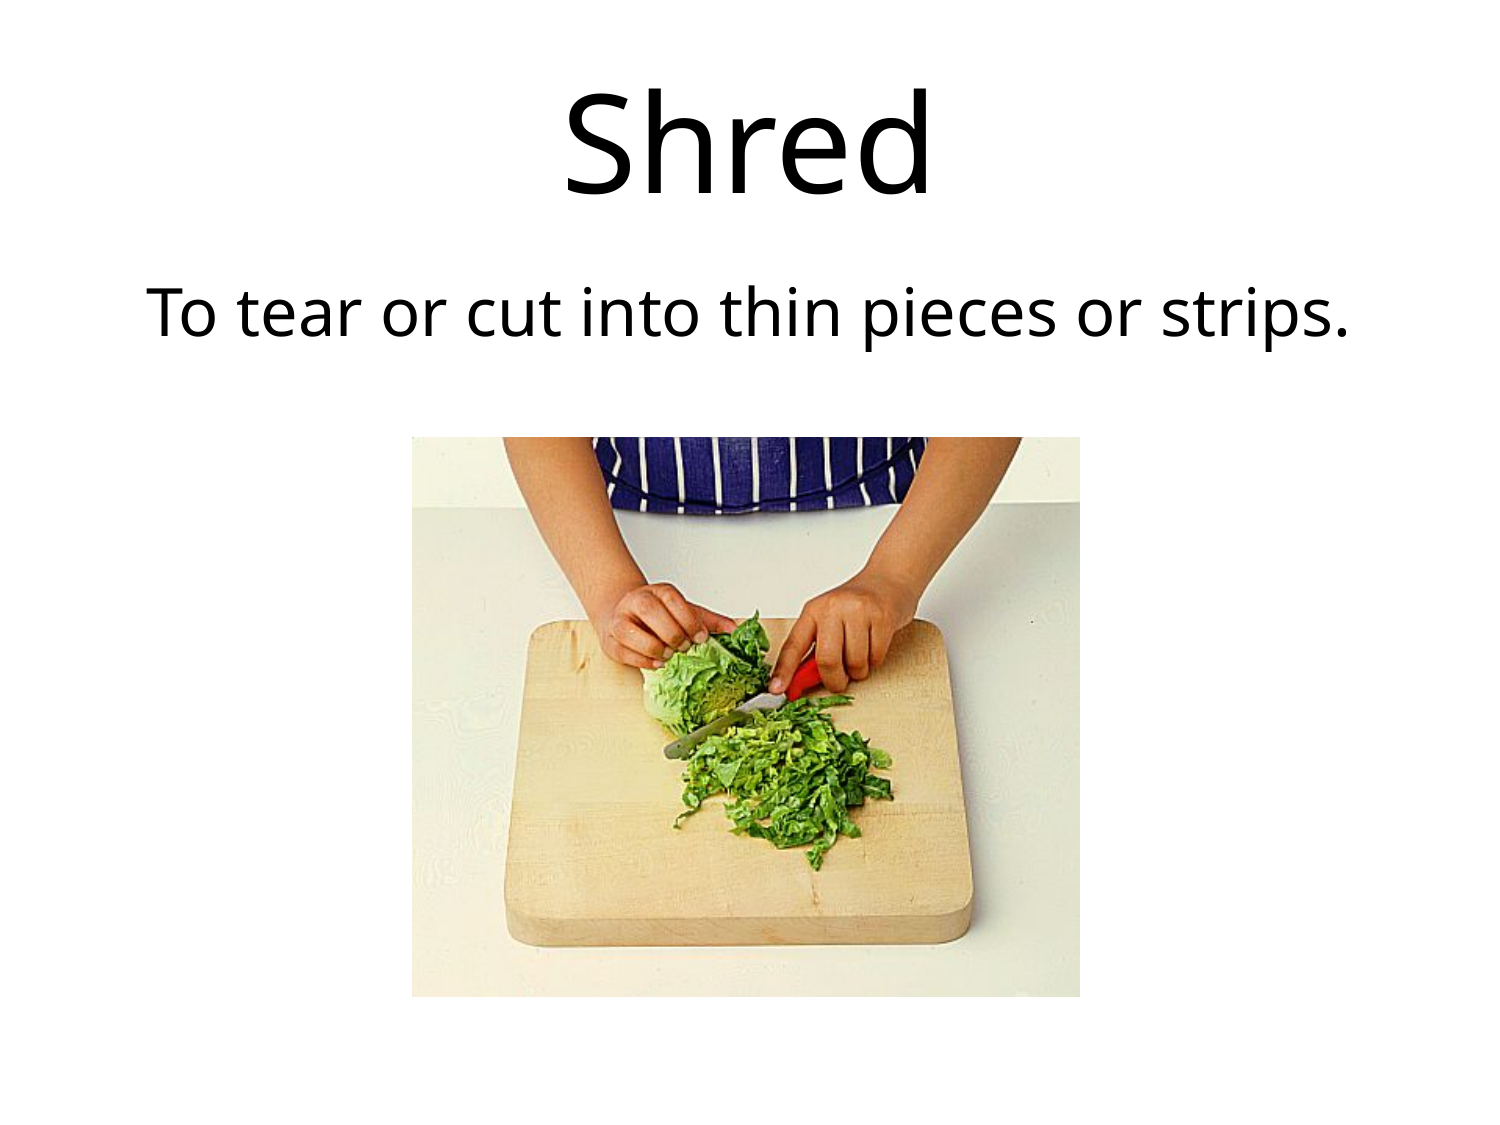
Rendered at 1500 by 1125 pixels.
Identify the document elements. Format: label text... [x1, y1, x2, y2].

title Shred [75, 45, 1425, 233]
picture [412, 437, 1080, 997]
list To tear or cut into thin pieces or strips. [75, 262, 1425, 1005]
